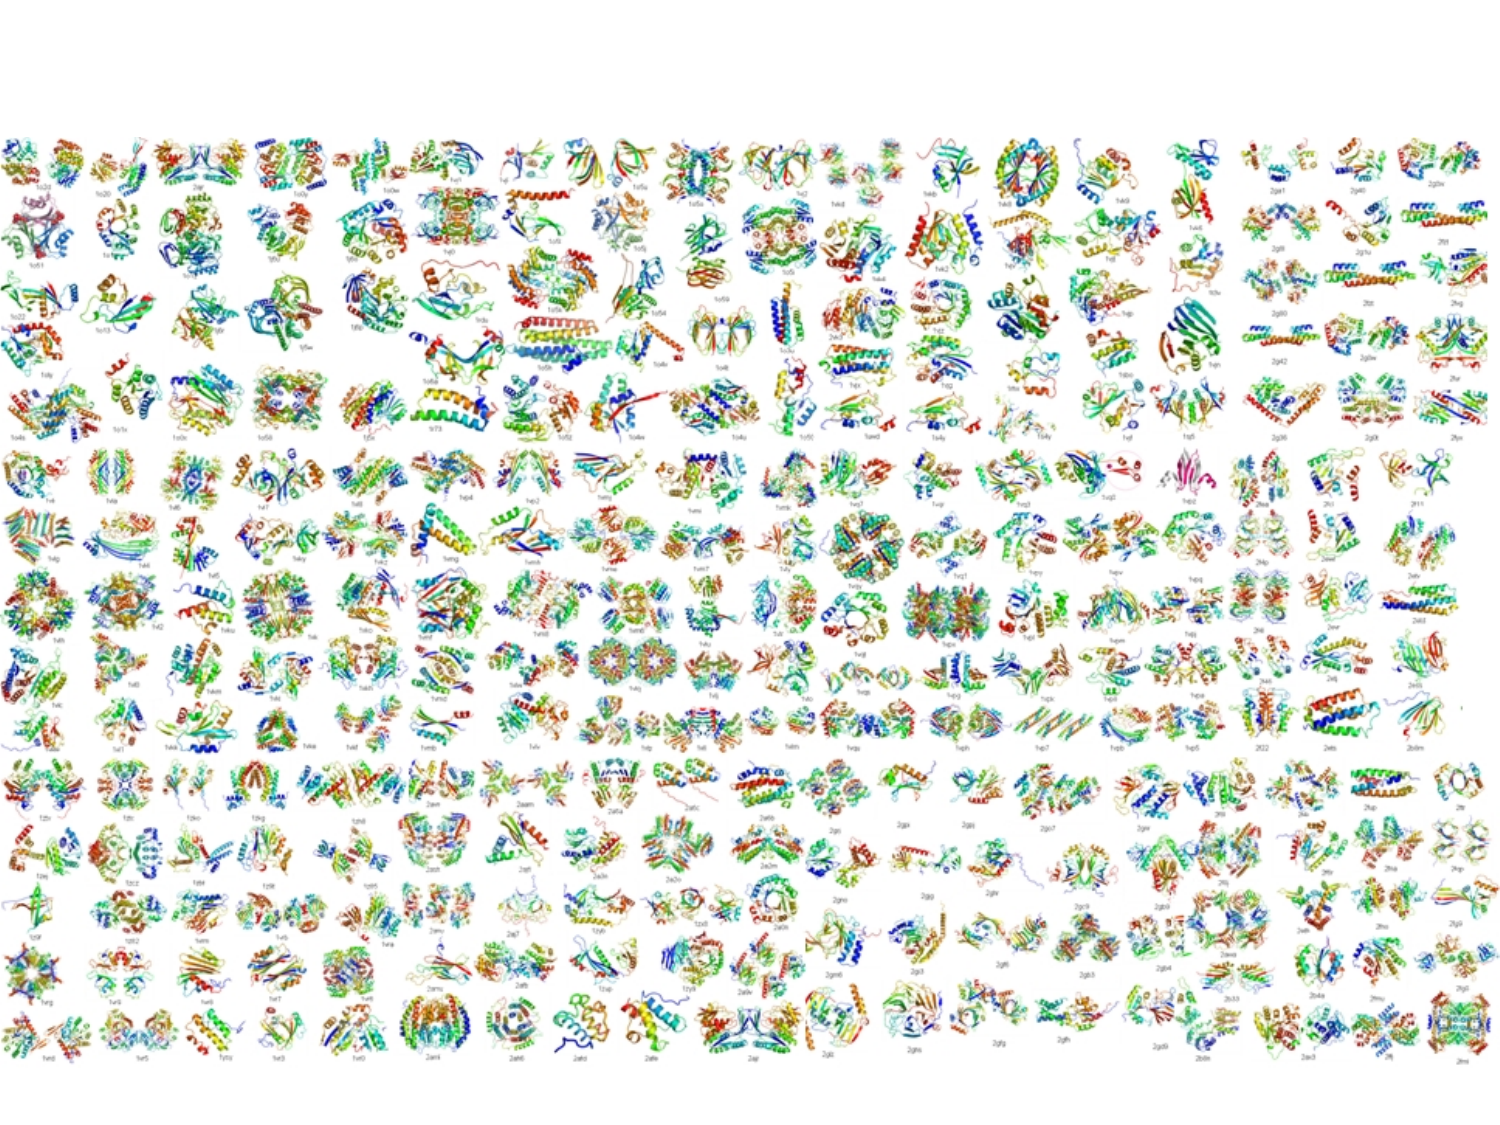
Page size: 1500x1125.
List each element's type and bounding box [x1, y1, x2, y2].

picture [0, 137, 1500, 1068]
